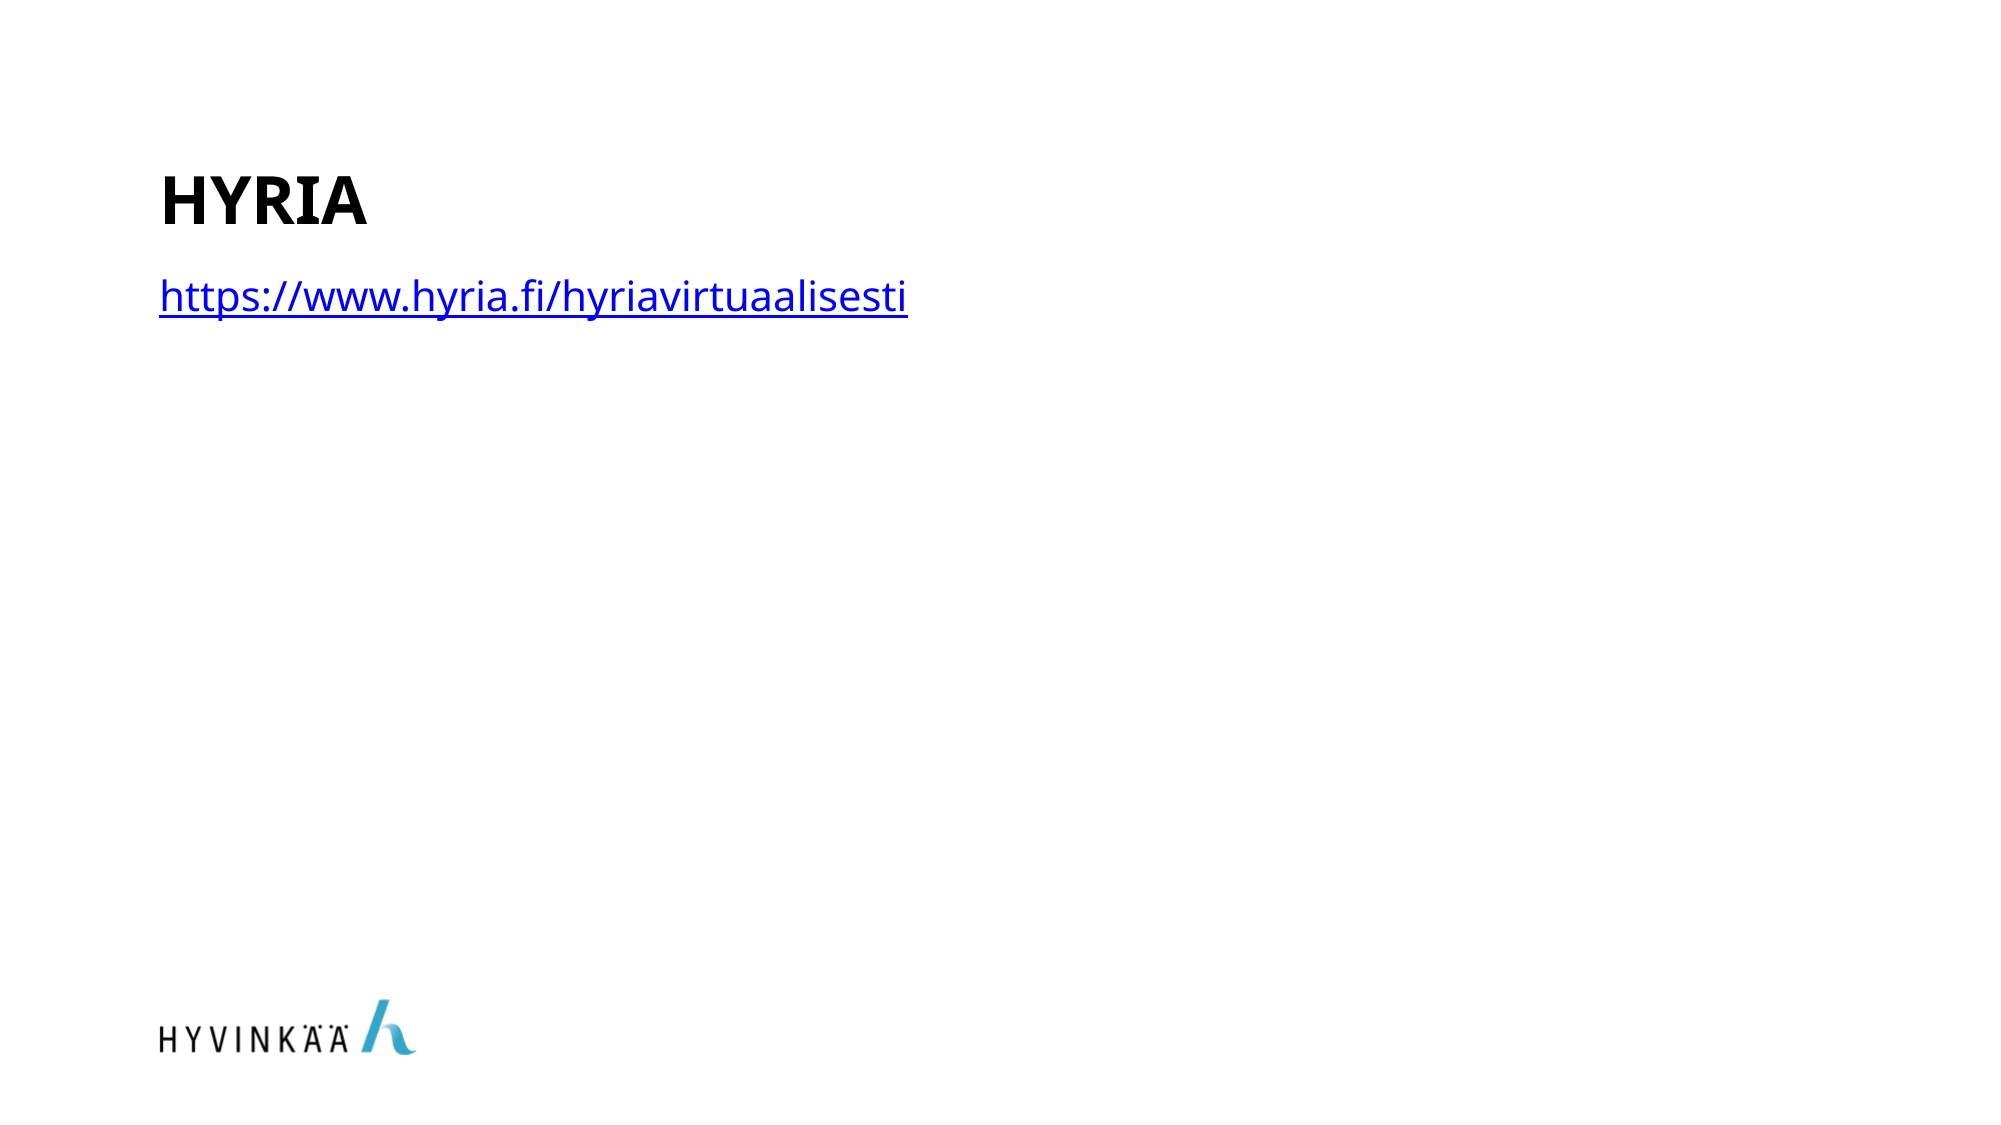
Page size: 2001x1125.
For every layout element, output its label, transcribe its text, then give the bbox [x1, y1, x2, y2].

picture [134, 974, 442, 1078]
title HYRIA [144, 159, 1835, 234]
list https://www.hyria.fi/hyriavirtuaalisesti [144, 265, 1835, 953]
